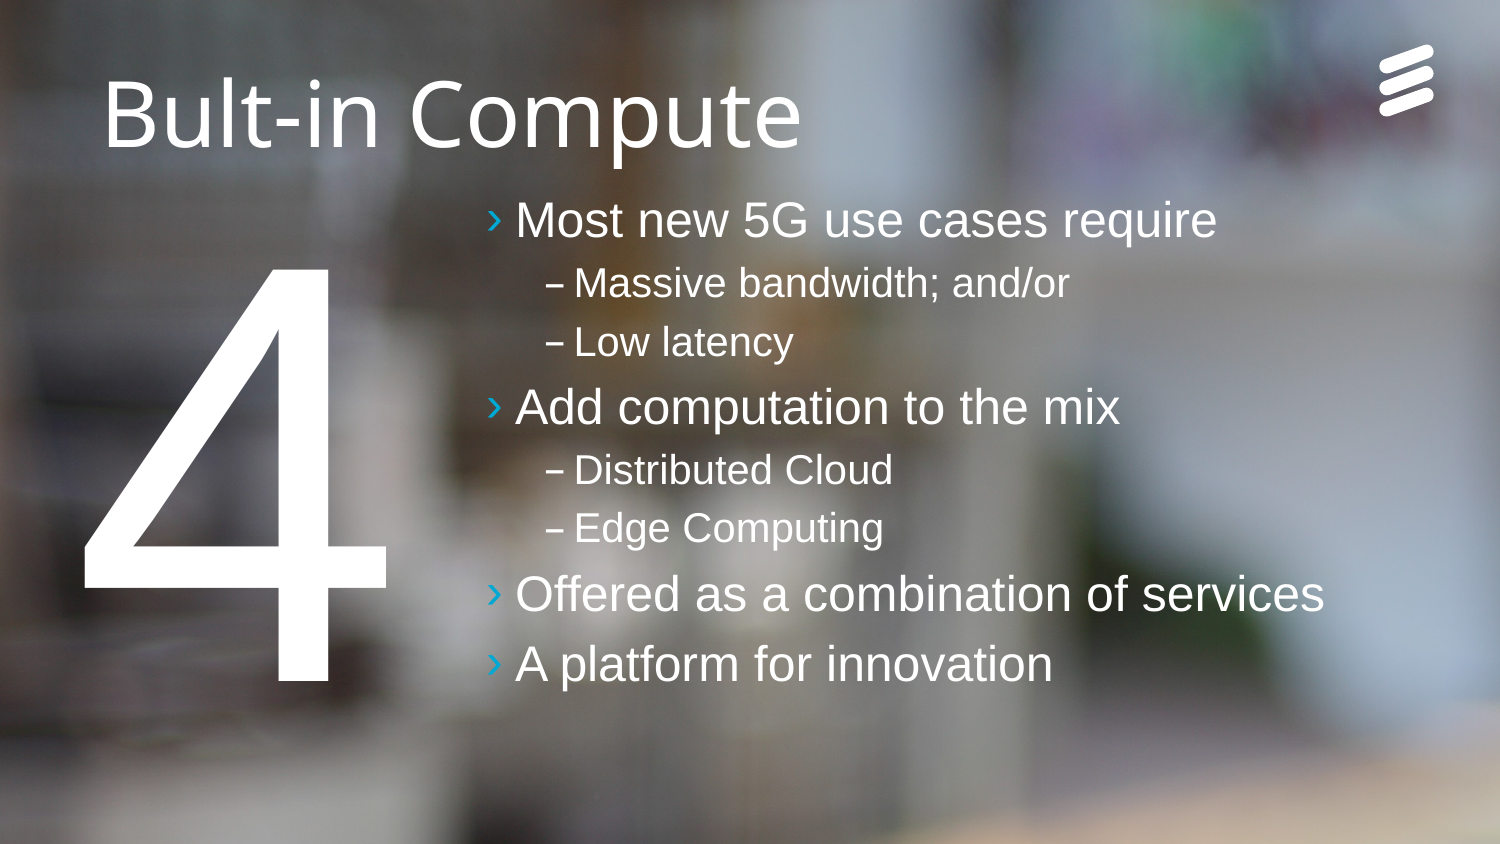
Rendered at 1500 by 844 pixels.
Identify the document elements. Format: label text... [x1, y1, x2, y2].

list Most new 5G use cases require Massive bandwidth; and/or Low latency Add computation to the mix Distributed Cloud Edge Computing Offered as a combination of services A platform for innovation [473, 187, 1482, 753]
picture [0, 0, 1500, 844]
list 4 [52, 93, 423, 792]
list Bult-in Compute [88, 55, 1348, 201]
